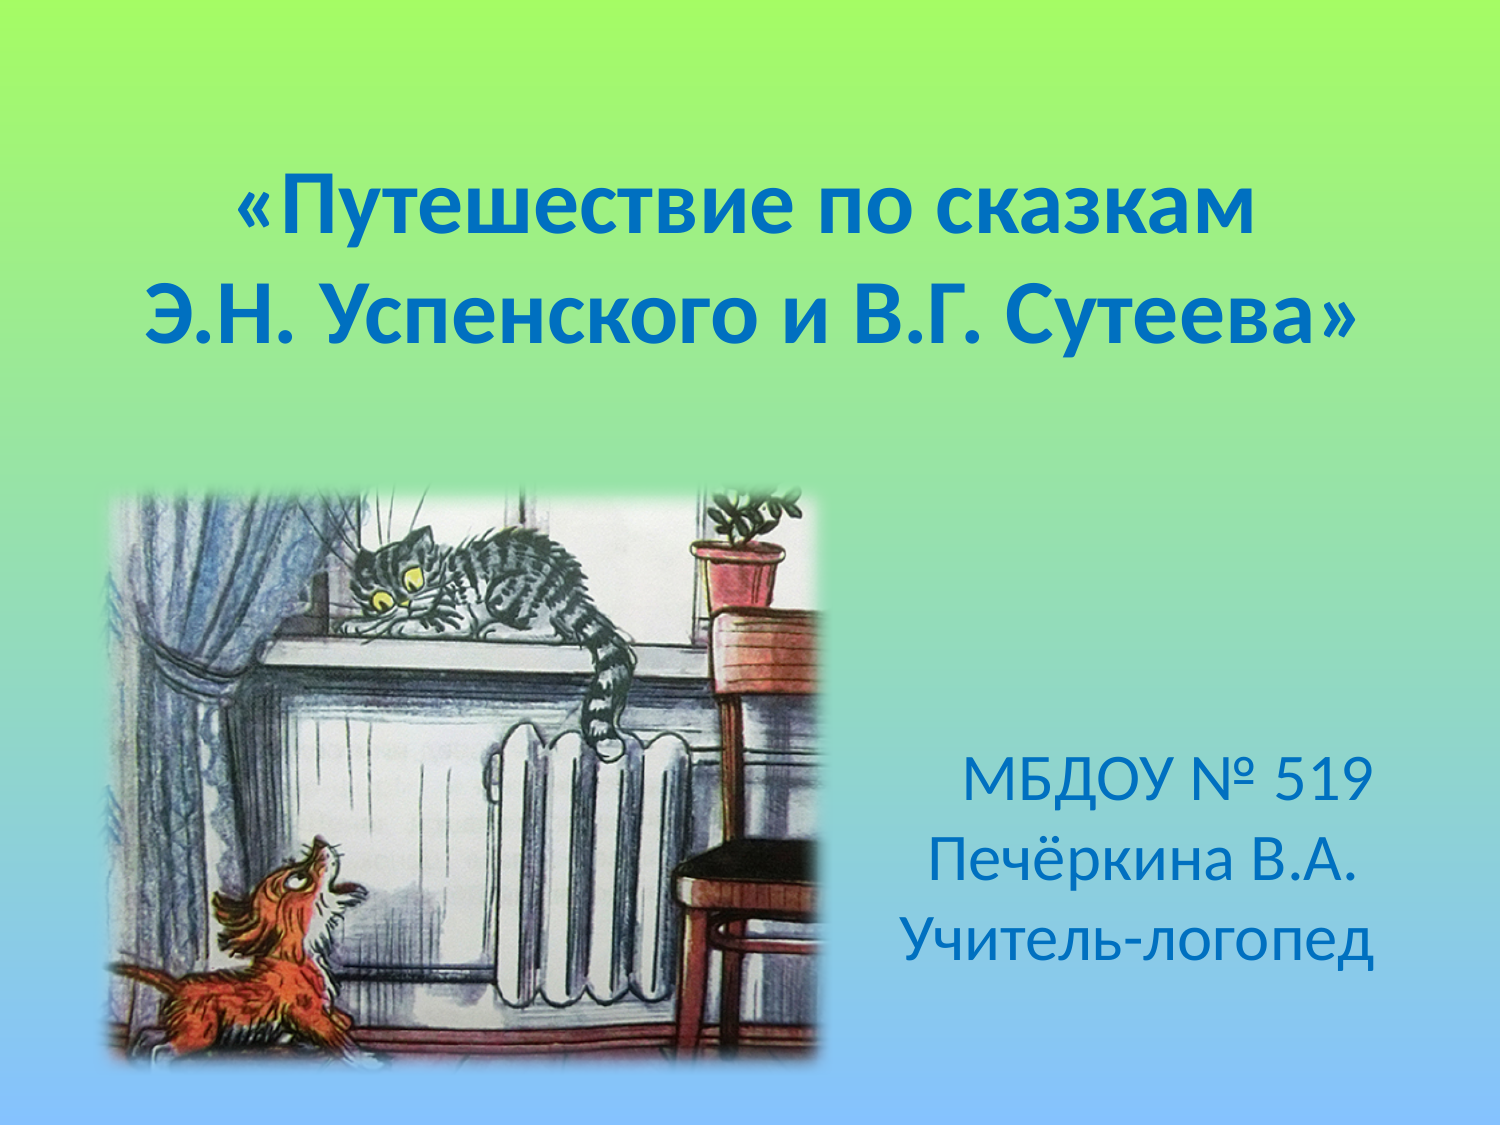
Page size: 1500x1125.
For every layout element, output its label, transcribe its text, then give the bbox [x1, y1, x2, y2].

title «Путешествие по сказкам Э.Н. Успенского и В.Г. Сутеева» [70, 82, 1442, 422]
subtitle МБДОУ № 519 Печёркина В.А. Учитель-логопед [837, 726, 1390, 1014]
picture [93, 480, 833, 1077]
